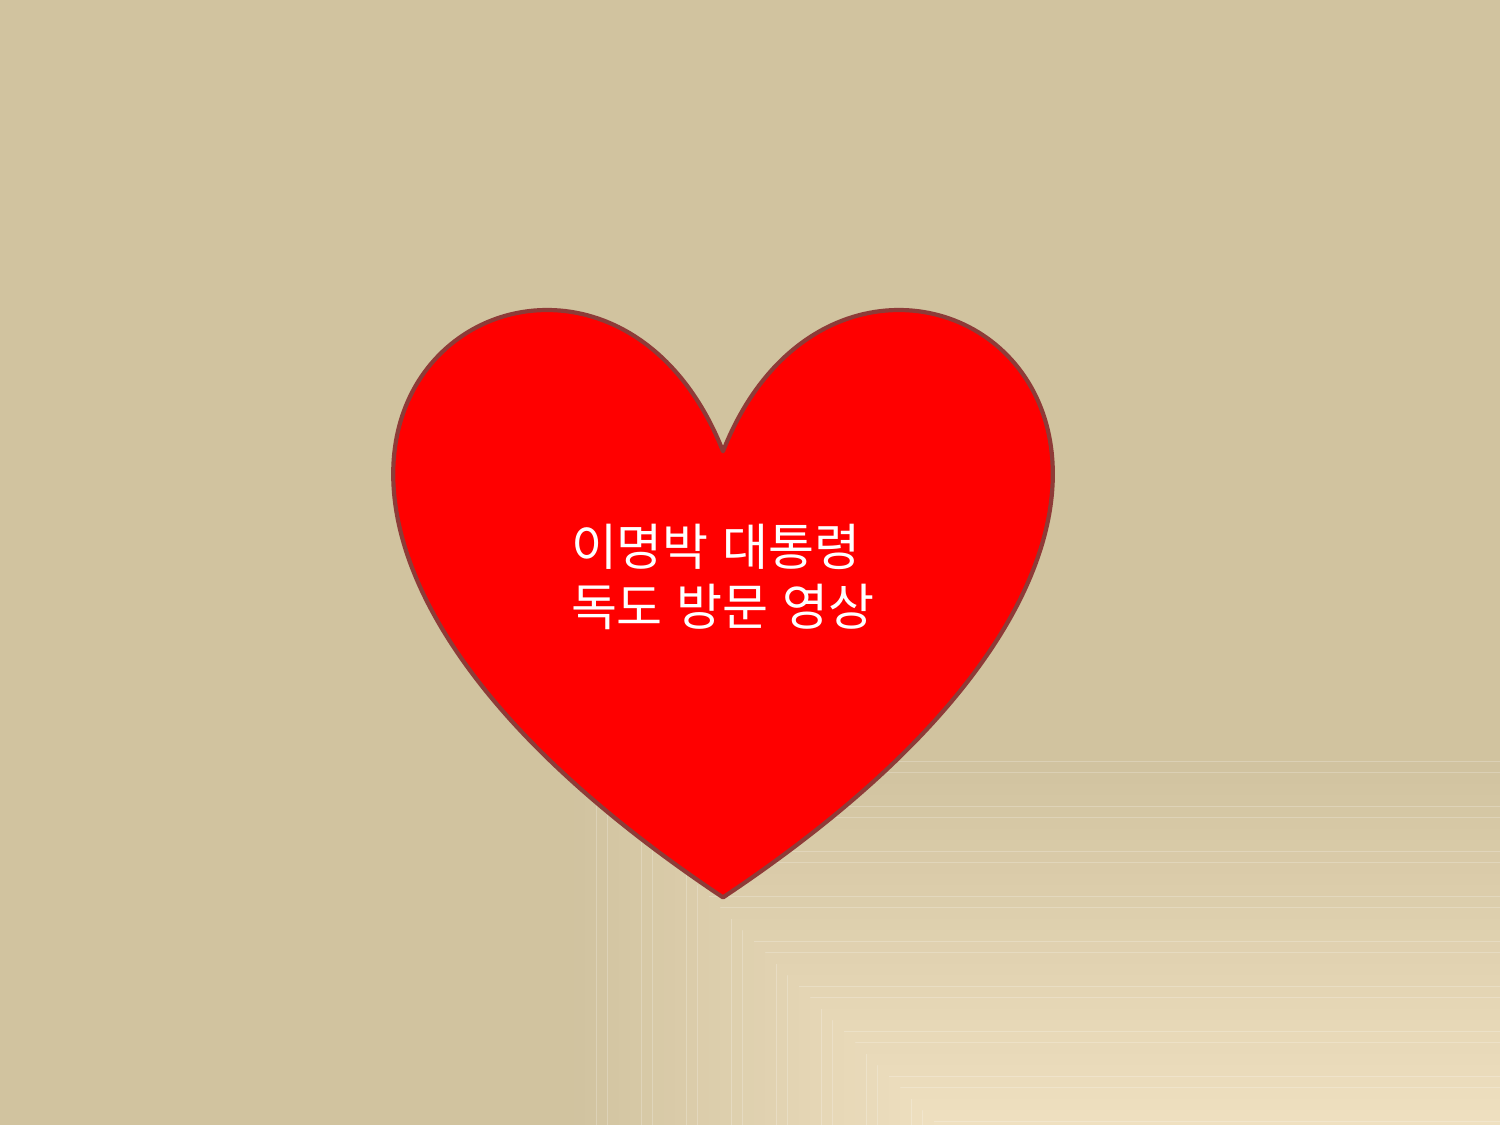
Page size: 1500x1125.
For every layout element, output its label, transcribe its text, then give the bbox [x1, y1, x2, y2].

text_box 이명박 대통령 독도 방문 영상 [391, 307, 1055, 900]
